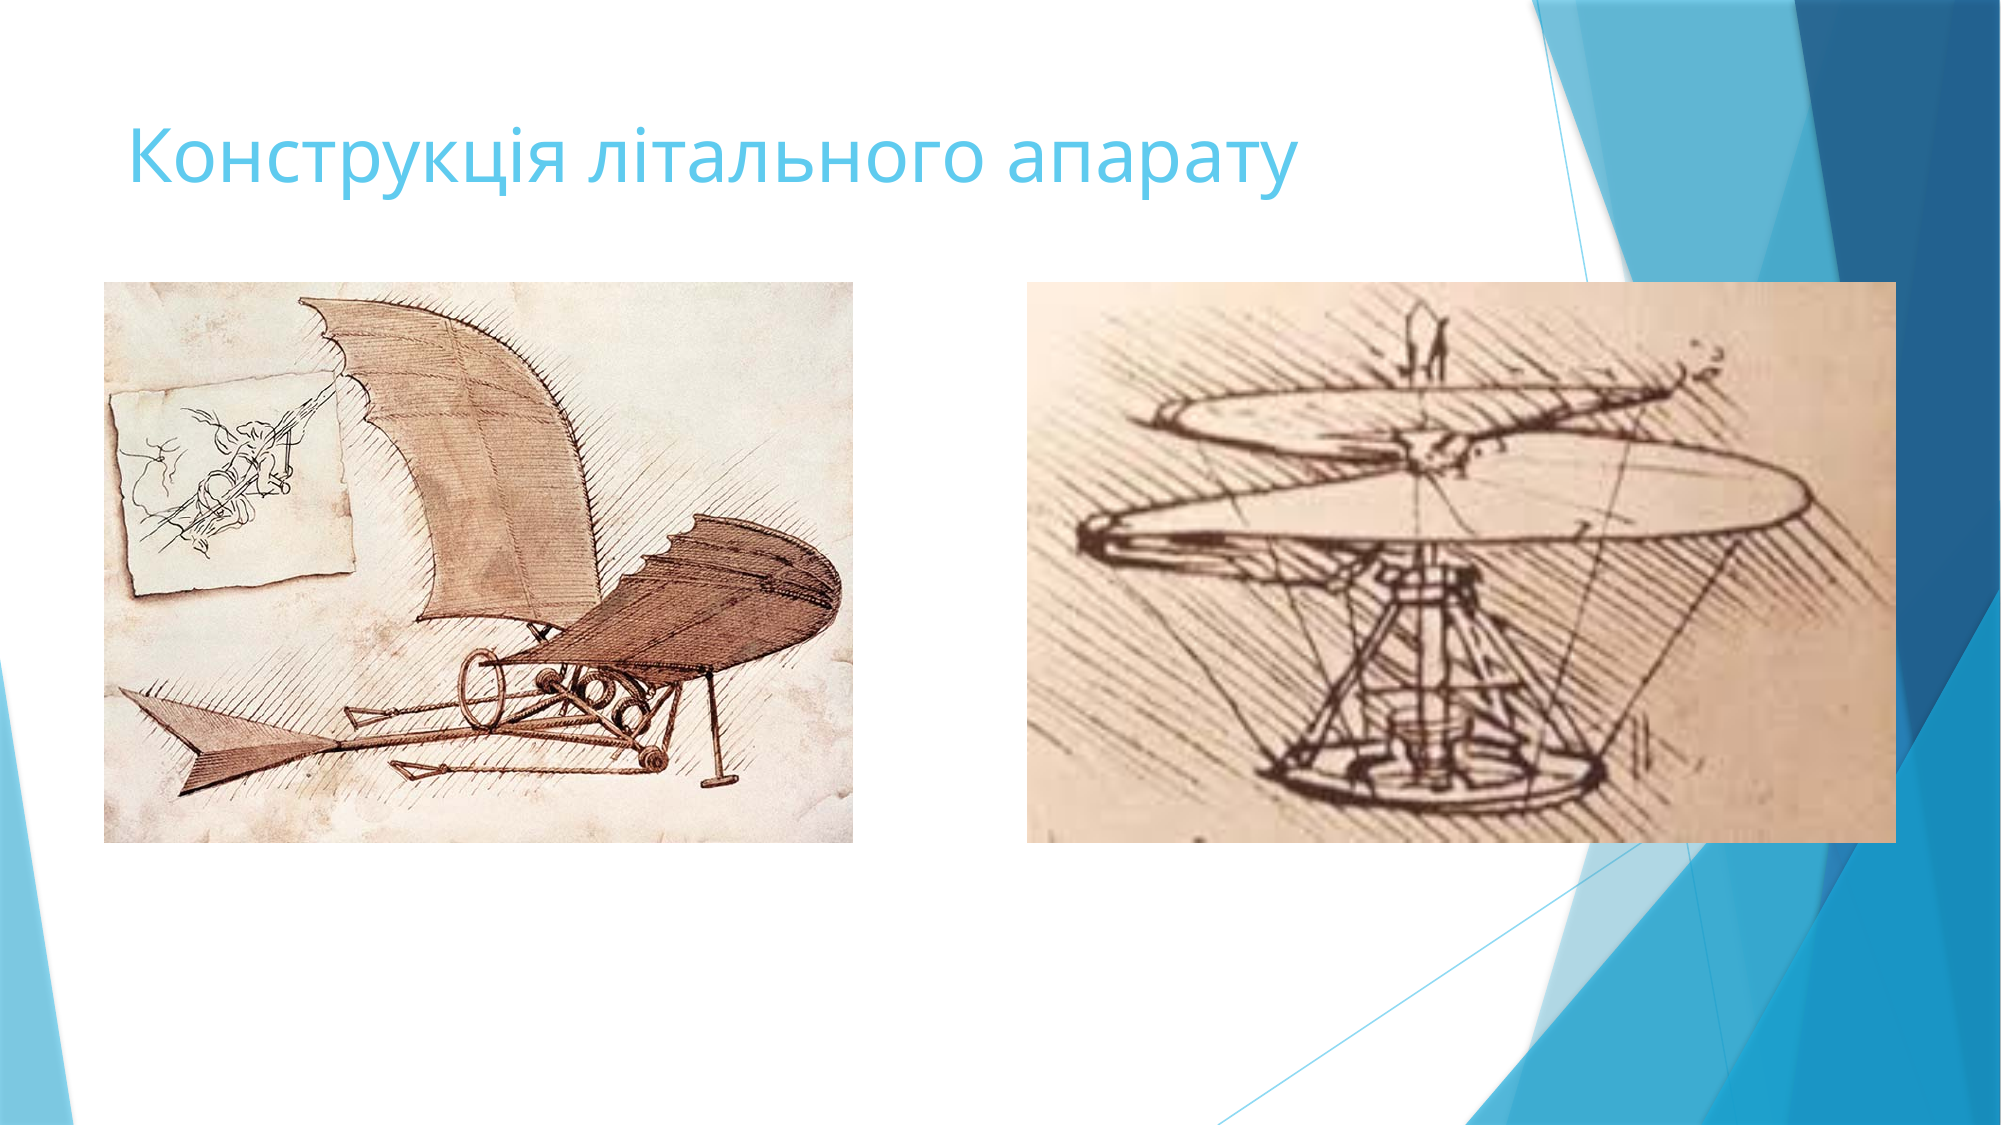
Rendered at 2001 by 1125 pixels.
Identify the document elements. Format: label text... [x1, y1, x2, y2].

title Конструкція літального апарату [111, 99, 1522, 317]
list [104, 282, 853, 843]
picture [1027, 282, 1896, 843]
